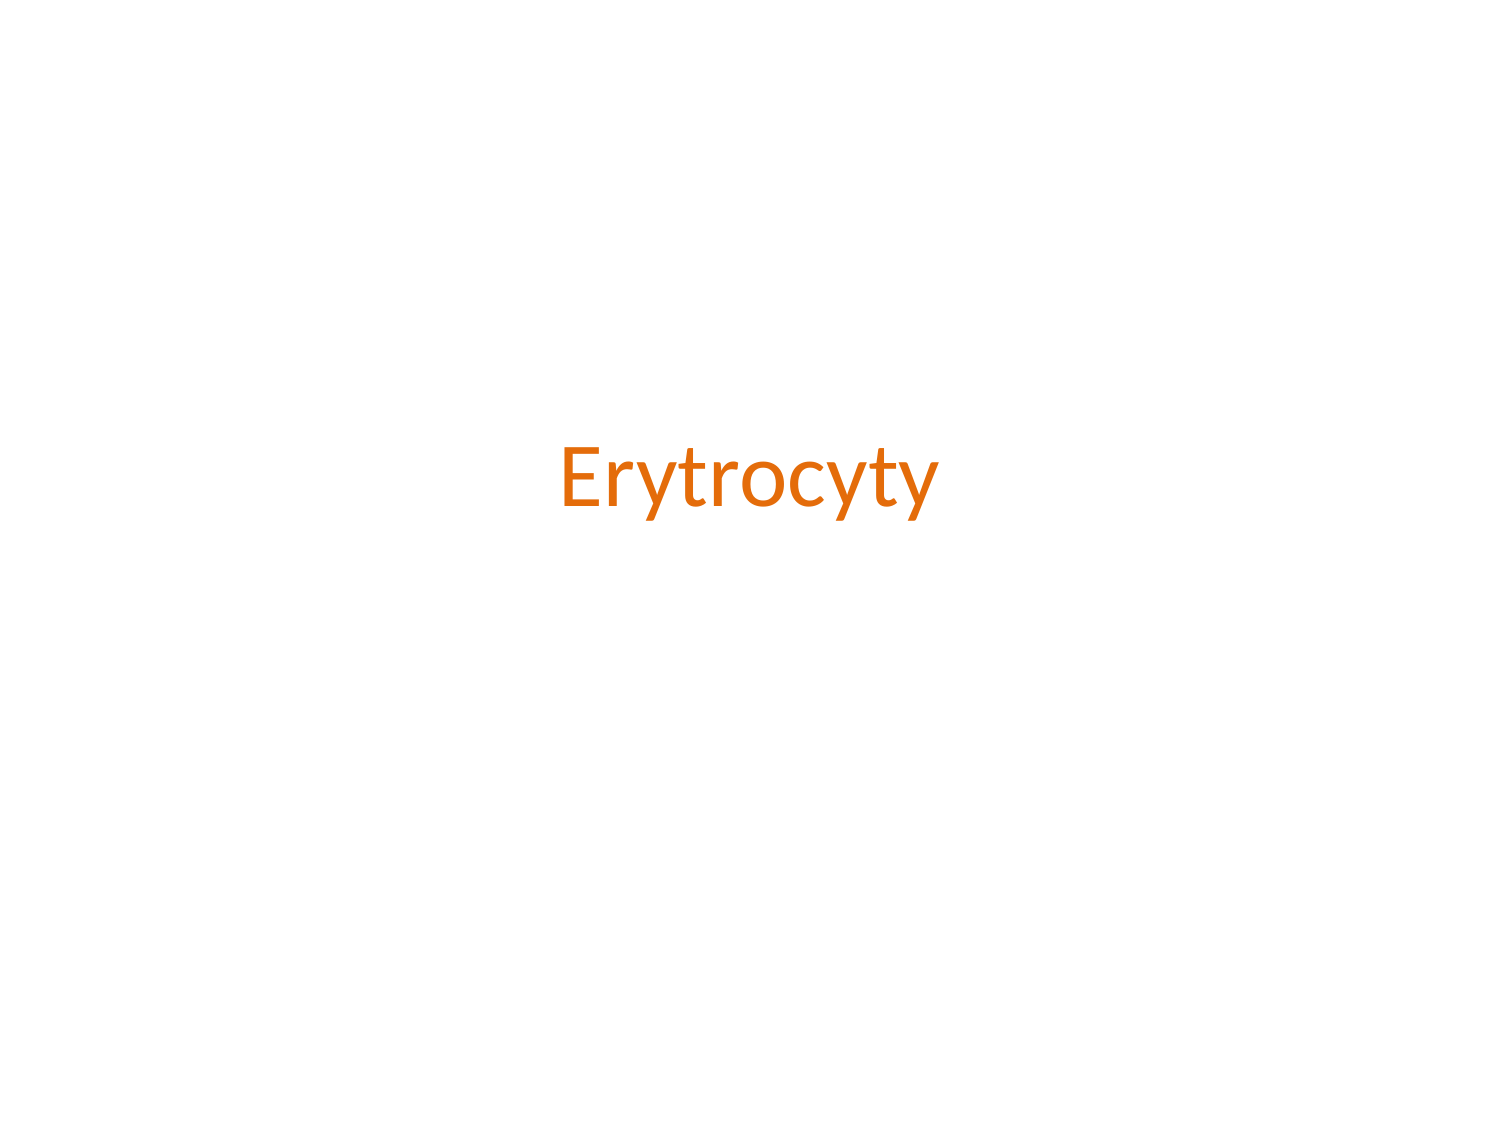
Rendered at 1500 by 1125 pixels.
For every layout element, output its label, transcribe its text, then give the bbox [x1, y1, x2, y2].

title Erytrocyty [112, 349, 1388, 591]
